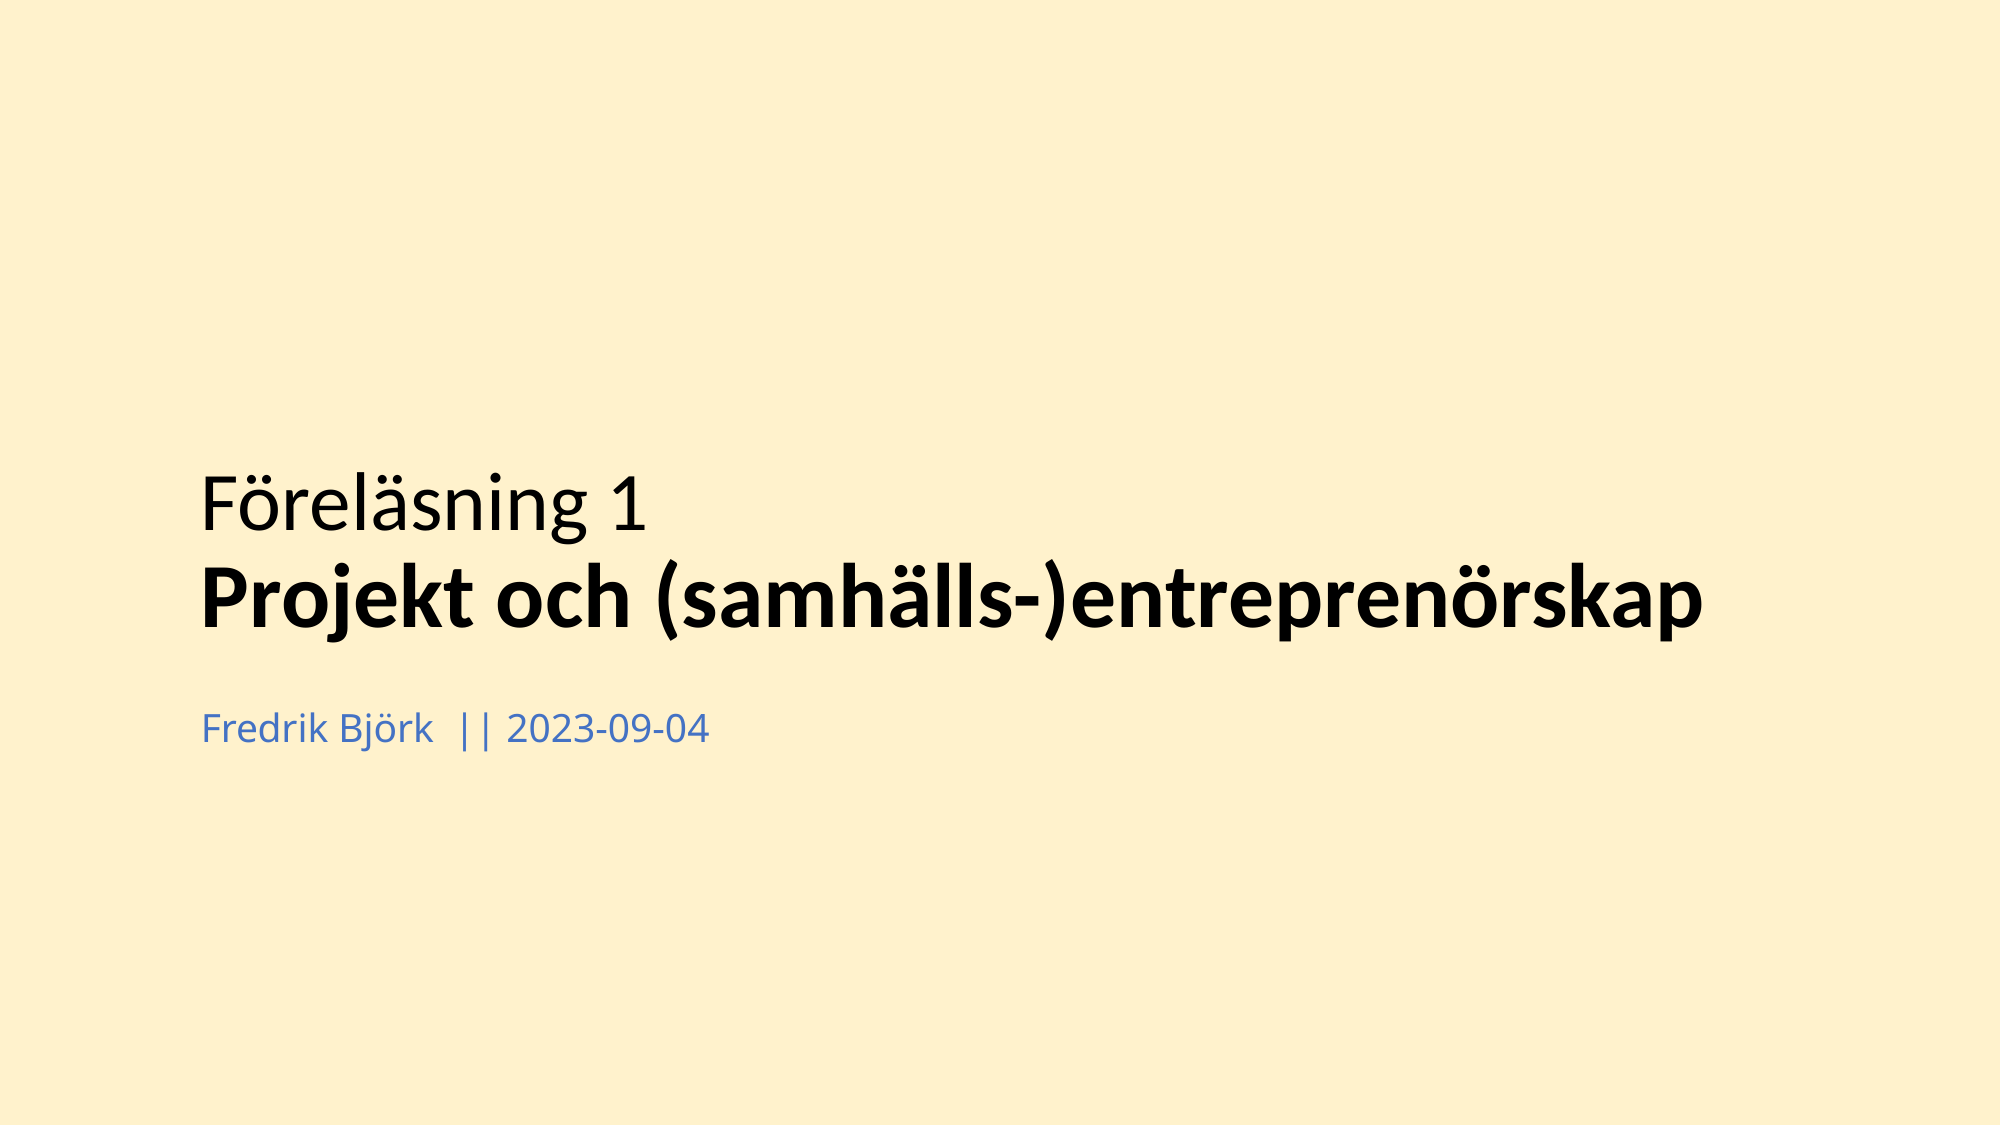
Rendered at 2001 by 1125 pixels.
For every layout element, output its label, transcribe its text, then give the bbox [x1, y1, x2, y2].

title Föreläsning 1 Projekt och (samhälls-)entreprenörskap [185, 199, 1734, 655]
subtitle Fredrik Björk || 2023-09-04 [185, 701, 1366, 989]
